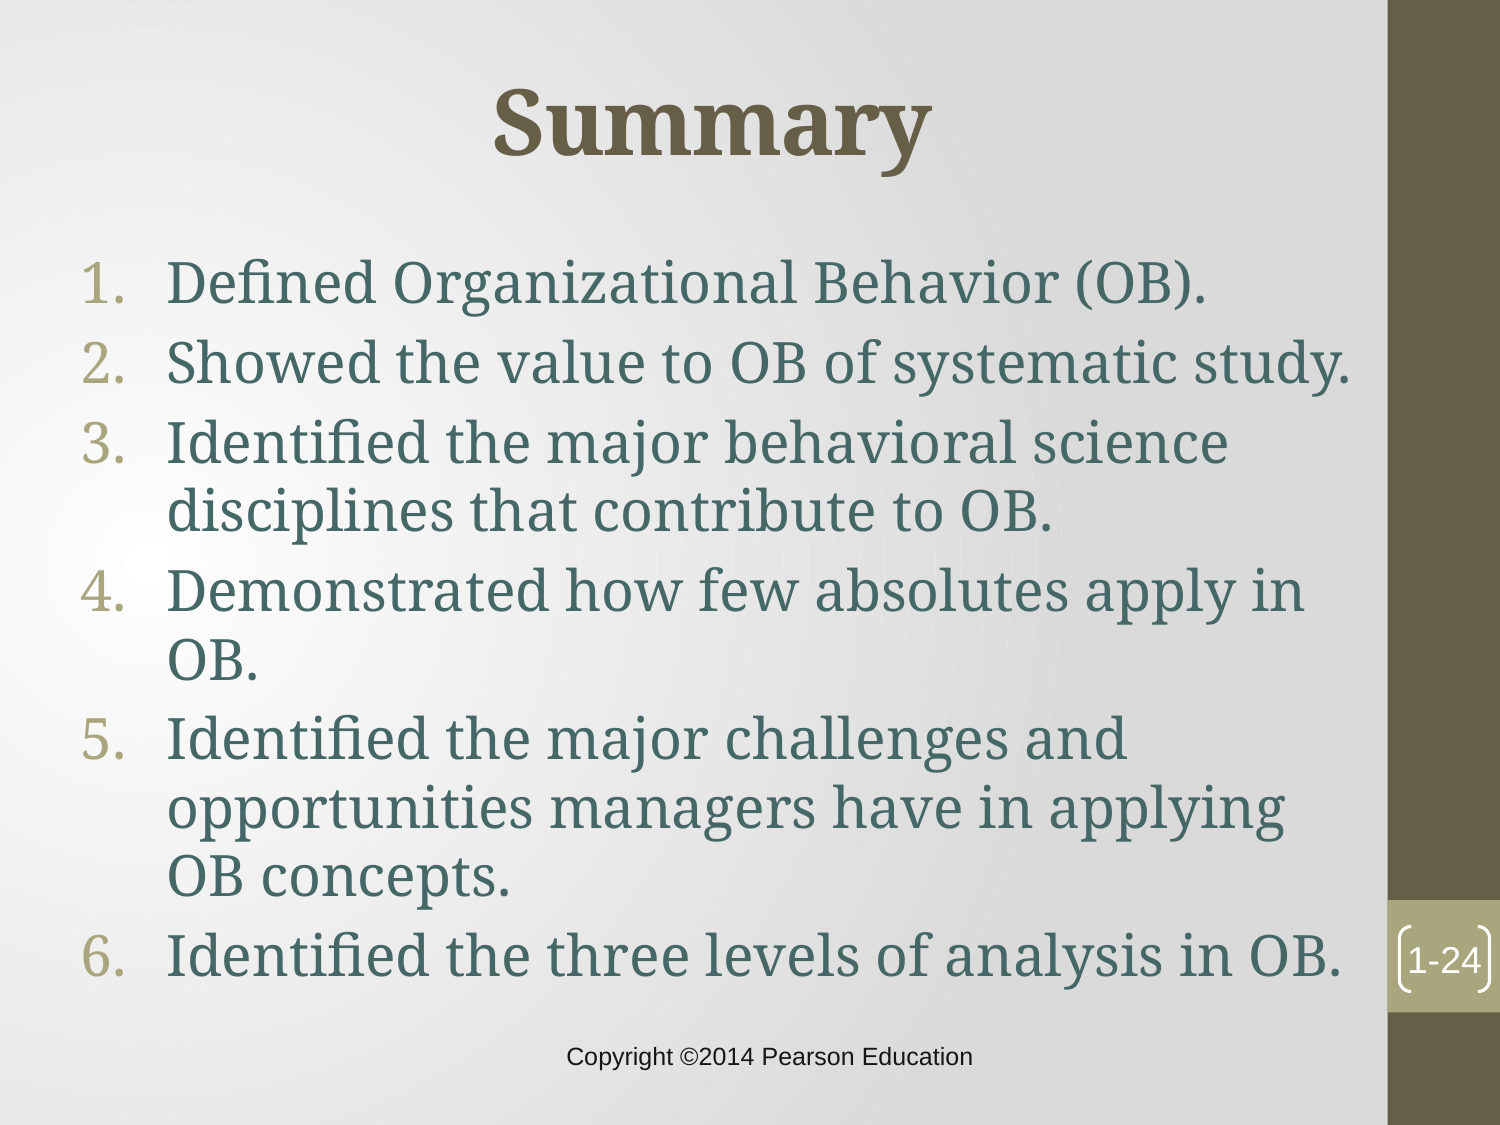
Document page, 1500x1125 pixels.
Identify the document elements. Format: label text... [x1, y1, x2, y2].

slide_number 1-24 [1397, 924, 1492, 994]
footer Copyright ©2014 Pearson Education [99, 1025, 990, 1085]
title Summary [40, 37, 1385, 200]
list Defined Organizational Behavior (OB). Showed the value to OB of systematic study. Identified the major behavioral science disciplines that contribute to OB. Demonstrated how few absolutes apply in OB. Identified the major challenges and opportunities managers have in applying OB concepts. Identified the three levels of analysis in OB. [65, 238, 1386, 1001]
